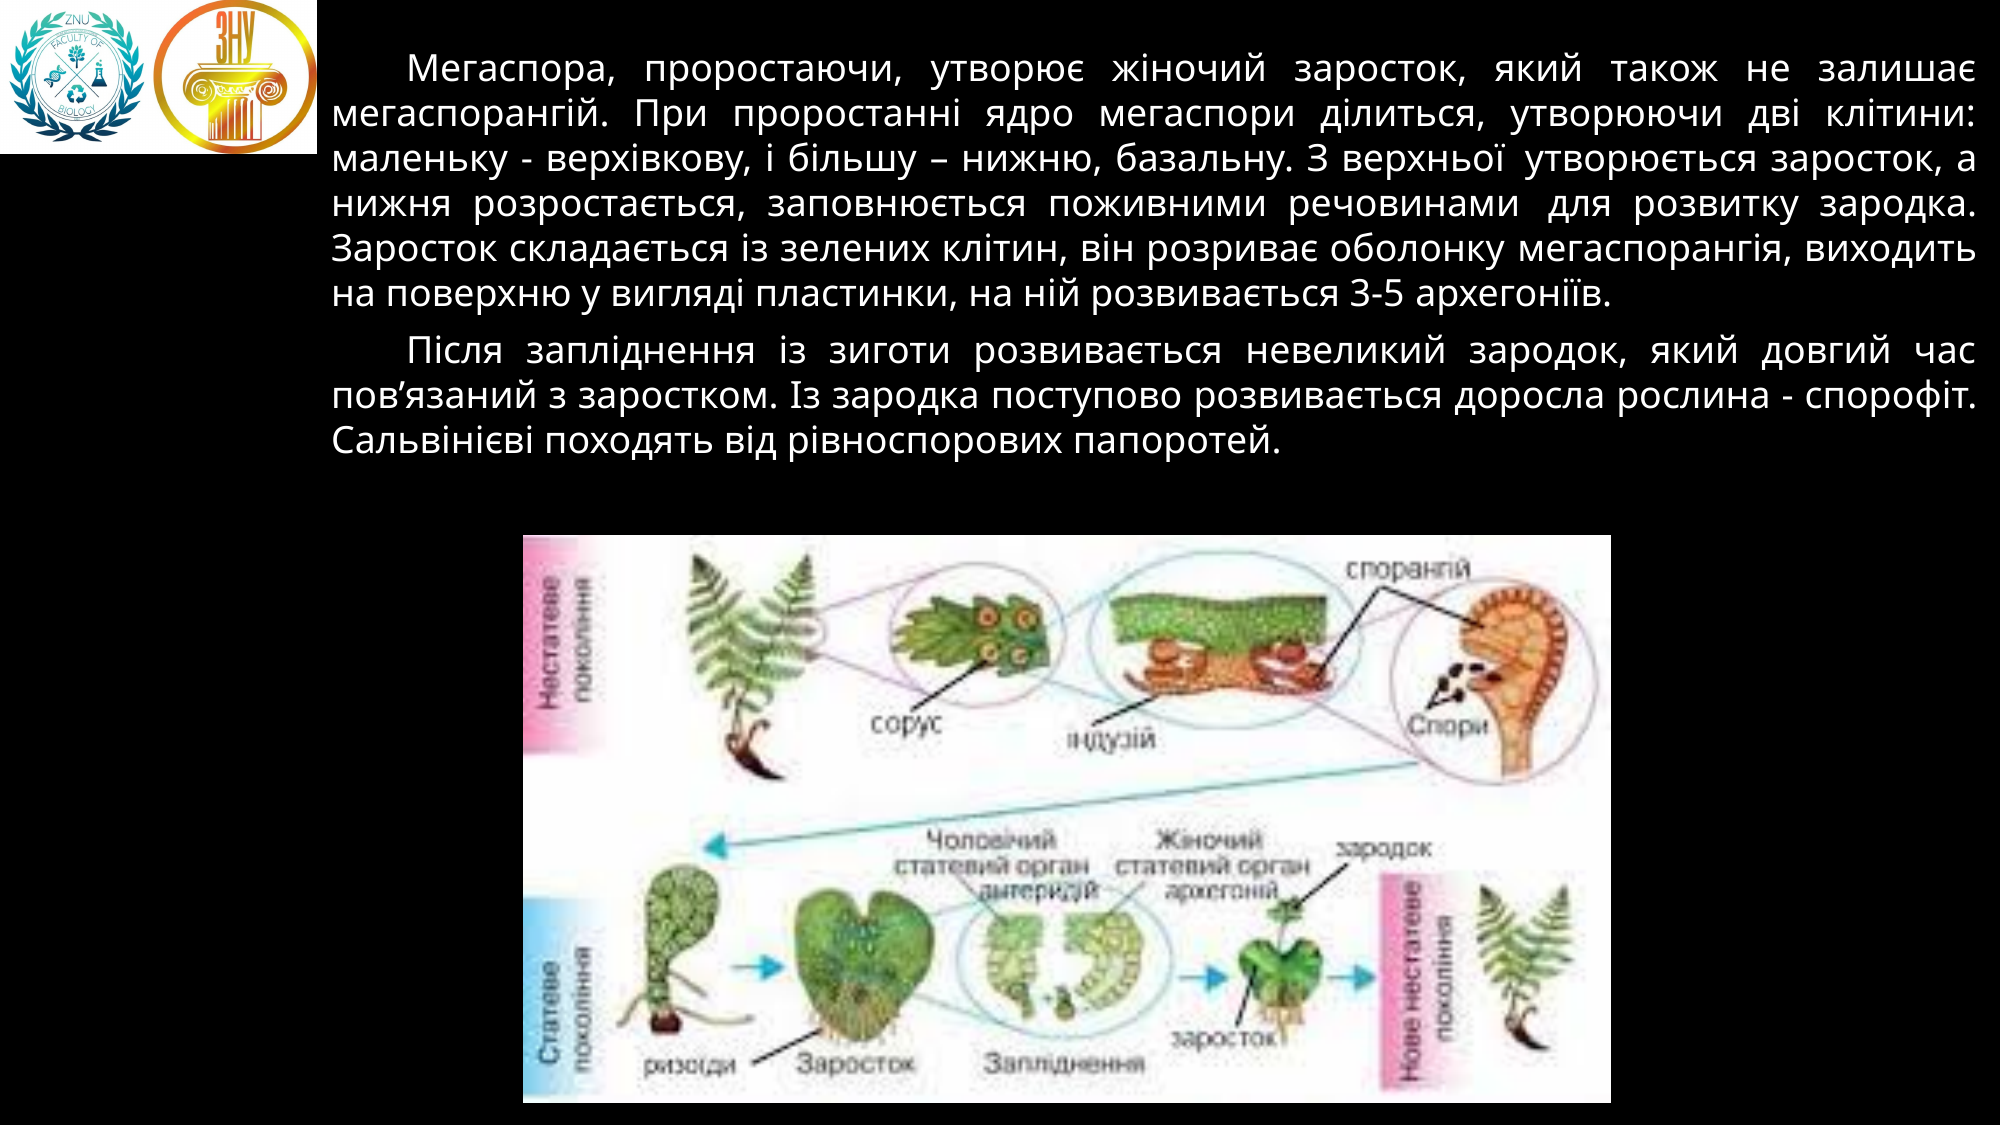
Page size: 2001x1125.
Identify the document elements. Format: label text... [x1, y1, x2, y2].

picture [0, 0, 317, 154]
text_box Мегаспора, проростаючи, утворює жіночий заросток, який також не залишає мегаспорангій. При проростанні ядро мегаспори ділиться, утворюючи дві клітини: маленьку - верхівкову, і більшу – нижню, базальну. З верхньої утворюється заросток, а нижня розростається, заповнюється поживними речовинами для розвитку зародка. Заросток складається із зелених клітин, він розриває оболонку мегаспорангія, виходить на поверхню у вигляді пластинки, на ній розвивається 3-5 архегоніїв. Після запліднення із зиготи розвивається невеликий зародок, який довгий час пов’язаний з заростком. Із зародка поступово розвивається доросла рослина - спорофіт. Сальвінієві походять від рівноспорових папоротей. [316, 36, 1993, 469]
picture [523, 535, 1611, 1103]
